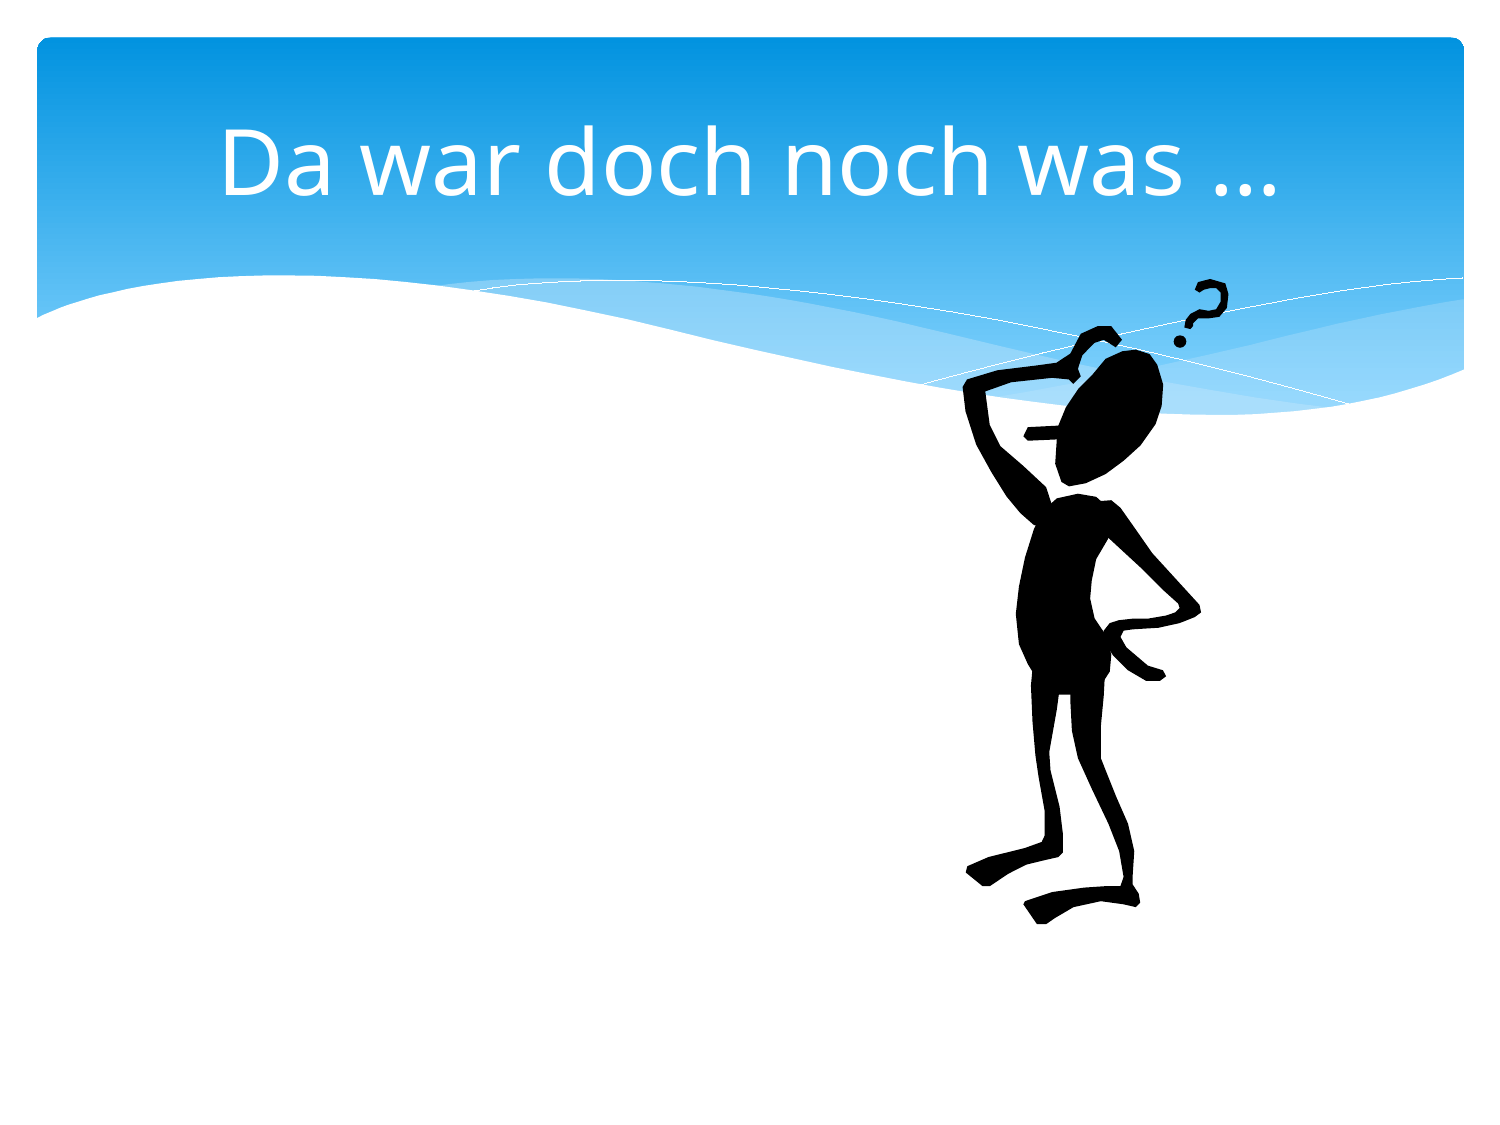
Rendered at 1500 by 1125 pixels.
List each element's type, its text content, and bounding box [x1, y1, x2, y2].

title Da war doch noch was … [75, 55, 1425, 261]
picture [962, 278, 1229, 925]
